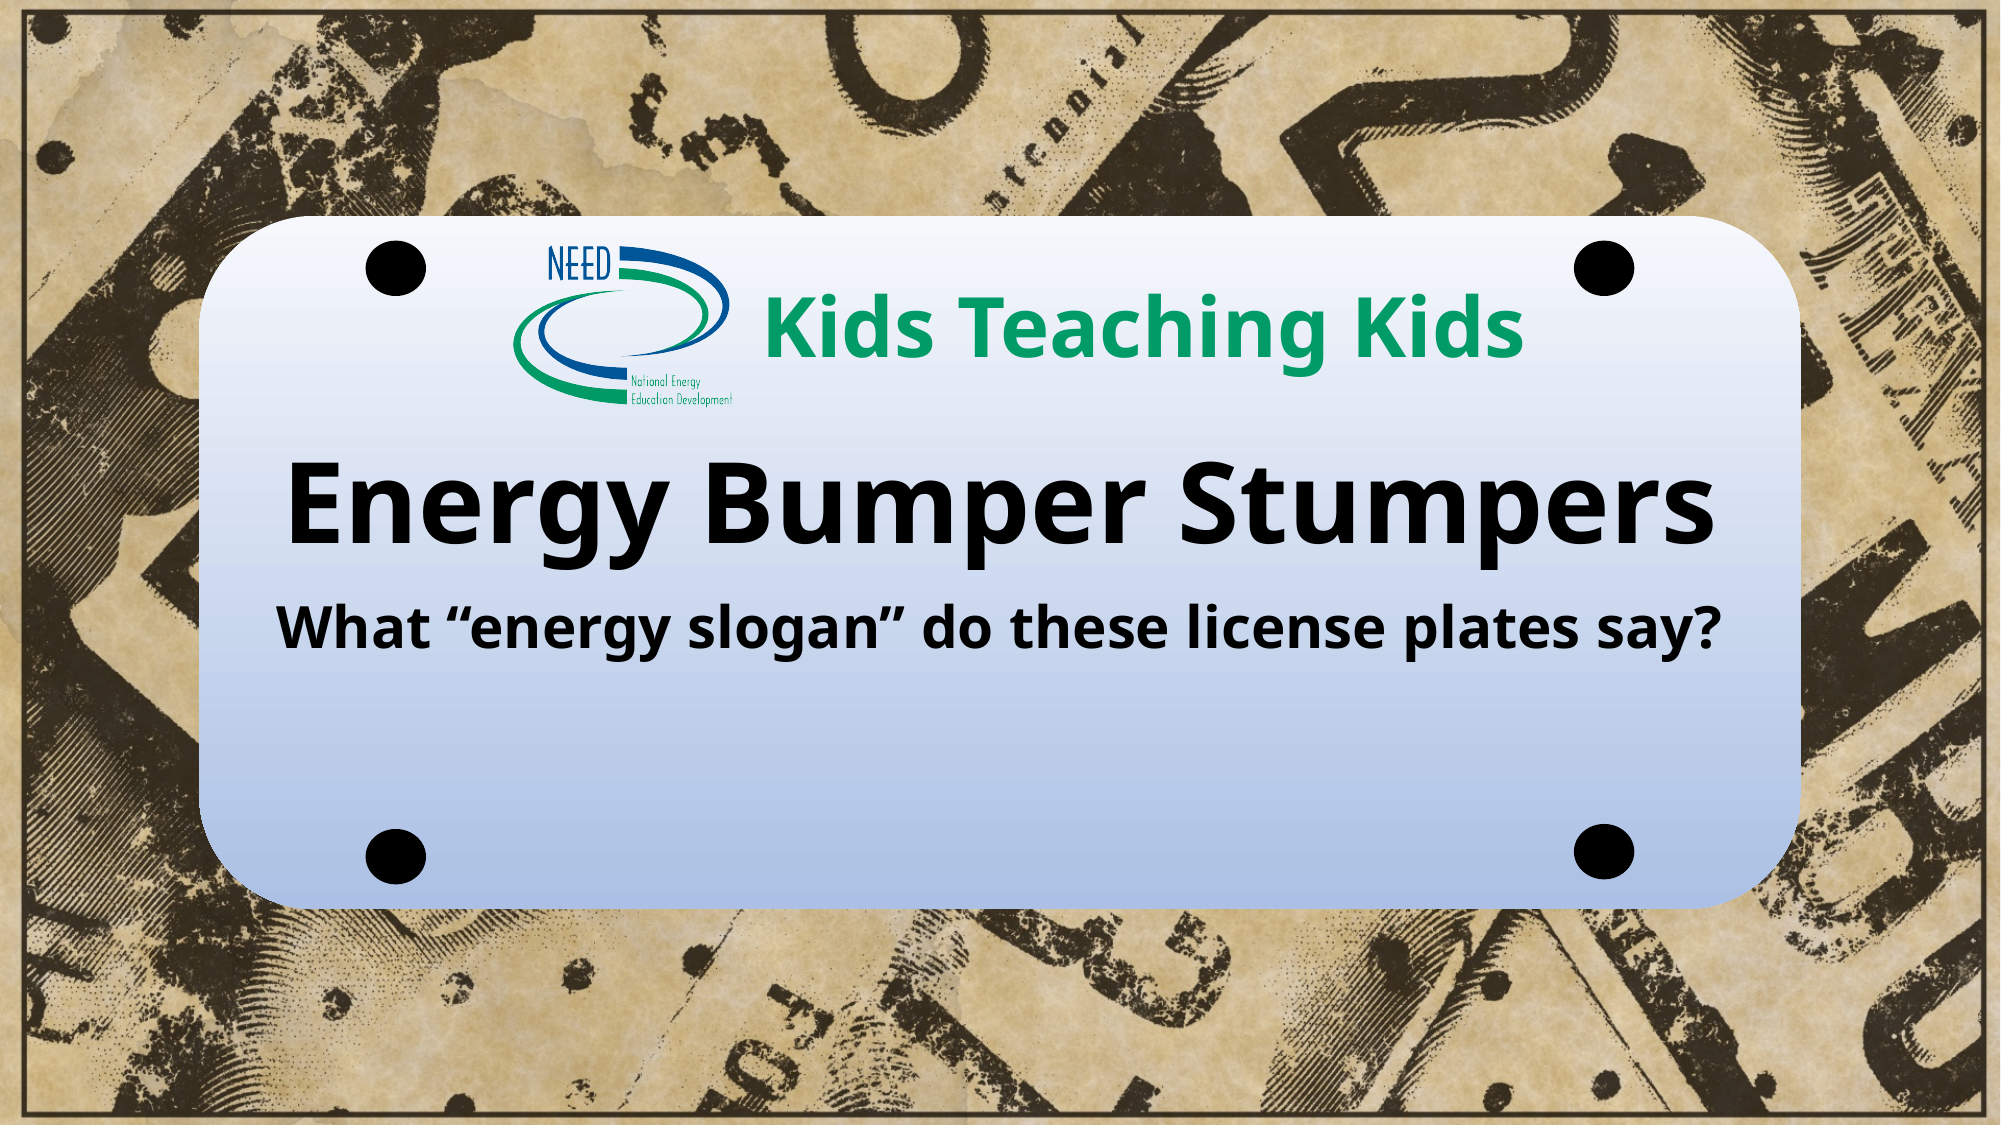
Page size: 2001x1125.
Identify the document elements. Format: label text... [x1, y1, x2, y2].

title Energy Bumper Stumpers [249, 184, 1750, 215]
picture [0, 0, 2001, 1125]
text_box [199, 215, 1801, 910]
